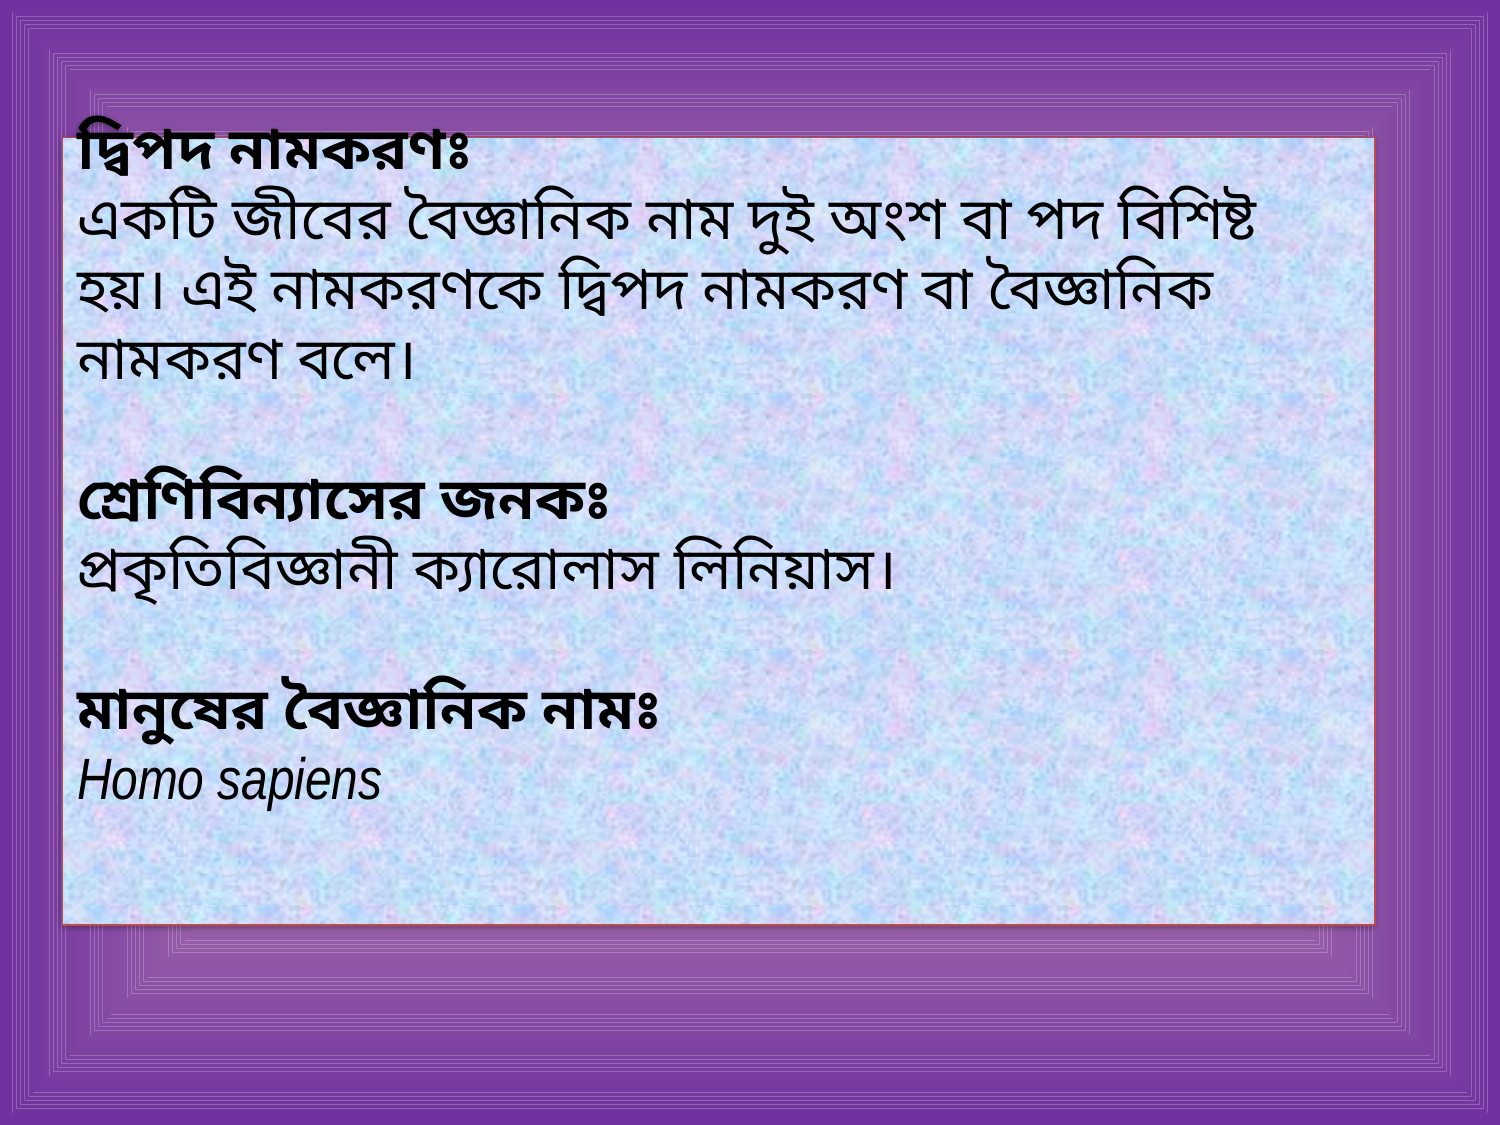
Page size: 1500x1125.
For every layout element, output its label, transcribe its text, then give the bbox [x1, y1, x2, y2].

text_box দ্বিপদ নামকরণঃ একটি জীবের বৈজ্ঞানিক নাম দুই অংশ বা পদ বিশিষ্ট হয়। এই নামকরণকে দ্বিপদ নামকরণ বা বৈজ্ঞানিক নামকরণ বলে। শ্রেণিবিন্যাসের জনকঃ প্রকৃতিবিজ্ঞানী ক্যারোলাস লিনিয়াস। মানুষের বৈজ্ঞানিক নামঃ Homo sapiens [62, 137, 1376, 926]
